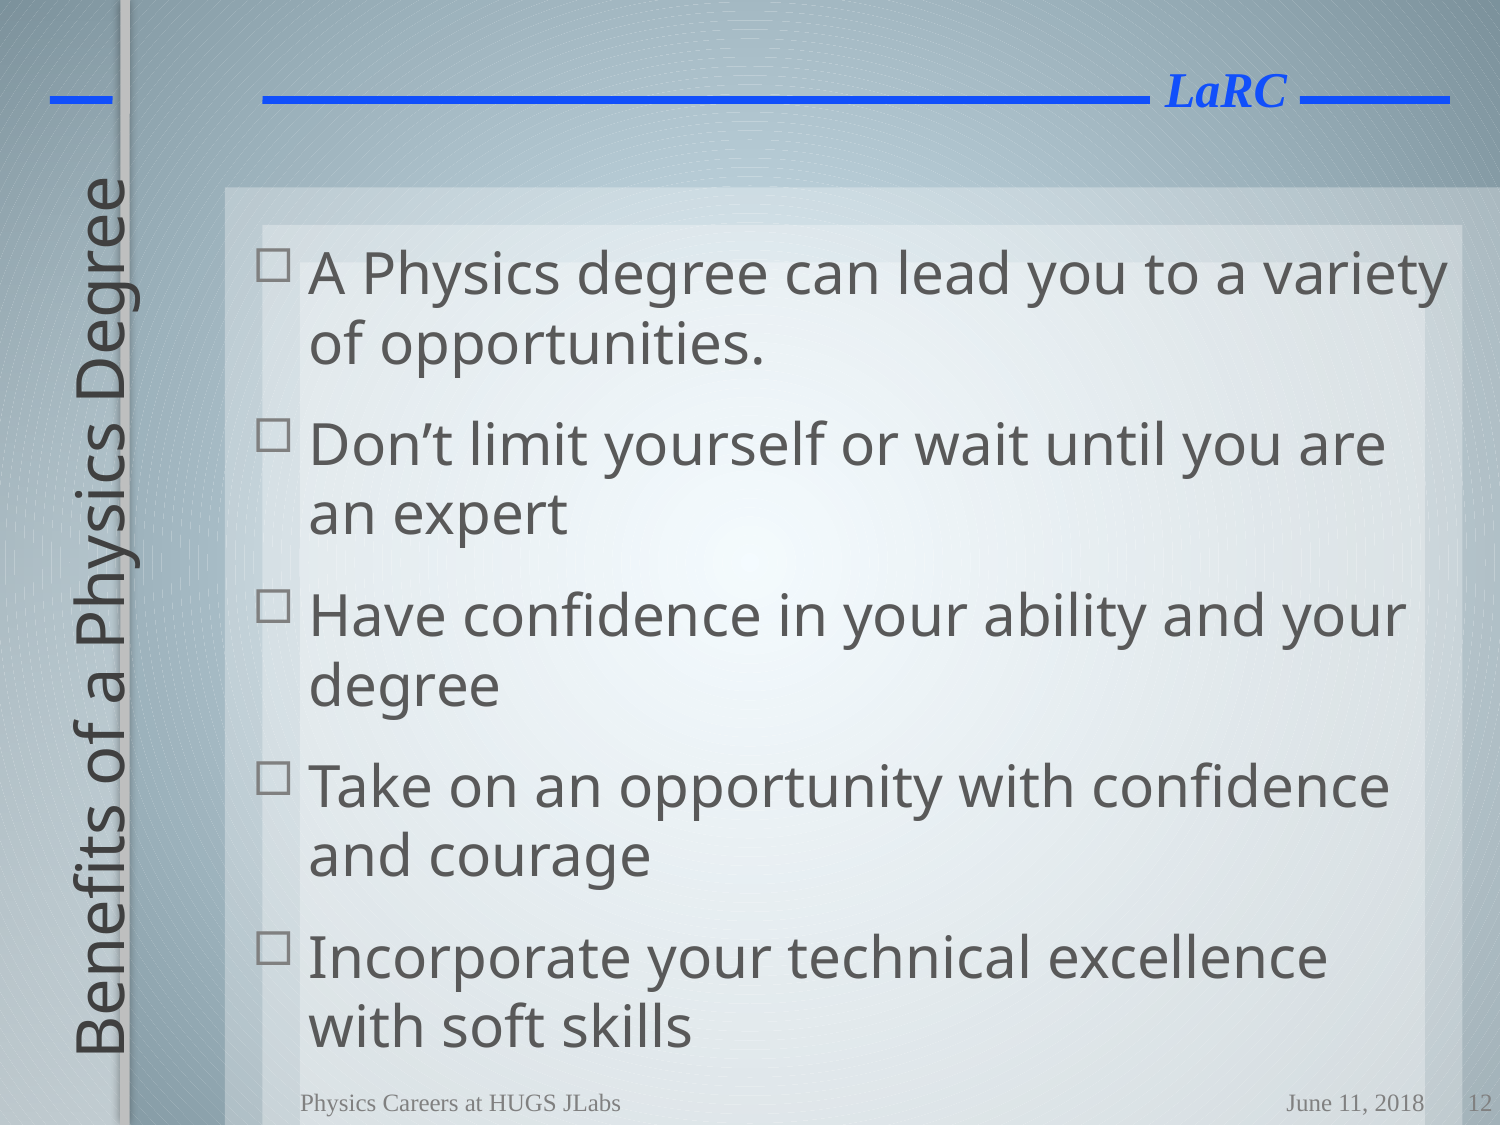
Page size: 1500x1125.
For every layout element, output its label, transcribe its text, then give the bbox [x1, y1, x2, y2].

footer Physics Careers at HUGS JLabs [300, 1078, 775, 1124]
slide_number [1074, 1078, 1425, 1124]
slide_number 12 [1440, 1078, 1500, 1124]
title Benefits of a Physics Degree [6, 50, 146, 1075]
list A Physics degree can lead you to a variety of opportunities. Don’t limit yourself or wait until you are an expert Have confidence in your ability and your degree Take on an opportunity with confidence and courage Incorporate your technical excellence with soft skills [237, 228, 1475, 1079]
